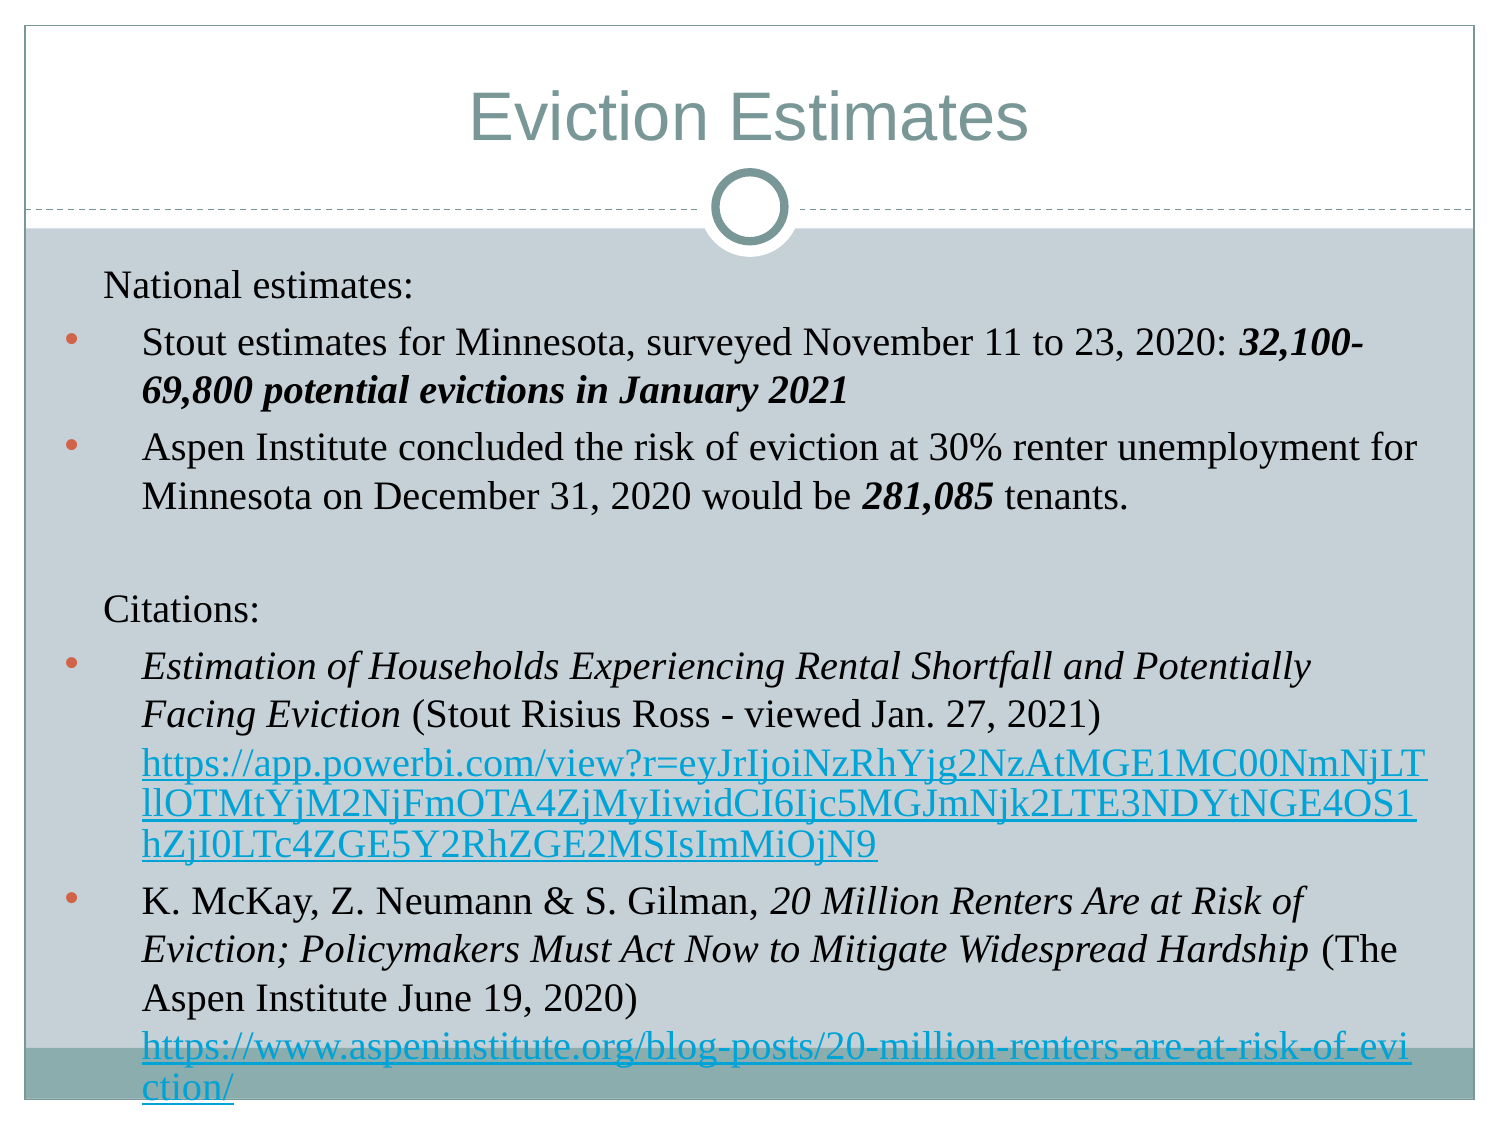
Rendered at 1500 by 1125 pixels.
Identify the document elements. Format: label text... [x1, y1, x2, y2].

list National estimates: Stout estimates for Minnesota, surveyed November 11 to 23, 2020: 32,100-69,800 potential evictions in January 2021 Aspen Institute concluded the risk of eviction at 30% renter unemployment for Minnesota on December 31, 2020 would be 281,085 tenants. Citations: Estimation of Households Experiencing Rental Shortfall and Potentially Facing Eviction (Stout Risius Ross - viewed Jan. 27, 2021) https://app.powerbi.com/view?r=eyJrIjoiNzRhYjg2NzAtMGE1MC00NmNjLTllOTMtYjM2NjFmOTA4ZjMyIiwidCI6Ijc5MGJmNjk2LTE3NDYtNGE4OS1hZjI0LTc4ZGE5Y2RhZGE2MSIsImMiOjN9 K. McKay, Z. Neumann & S. Gilman, 20 Million Renters Are at Risk of Eviction; Policymakers Must Act Now to Mitigate Widespread Hardship (The Aspen Institute June 19, 2020) https://www.aspeninstitute.org/blog-posts/20-million-renters-are-at-risk-of-eviction/ [49, 250, 1445, 1001]
title Eviction Estimates [49, 37, 1450, 162]
